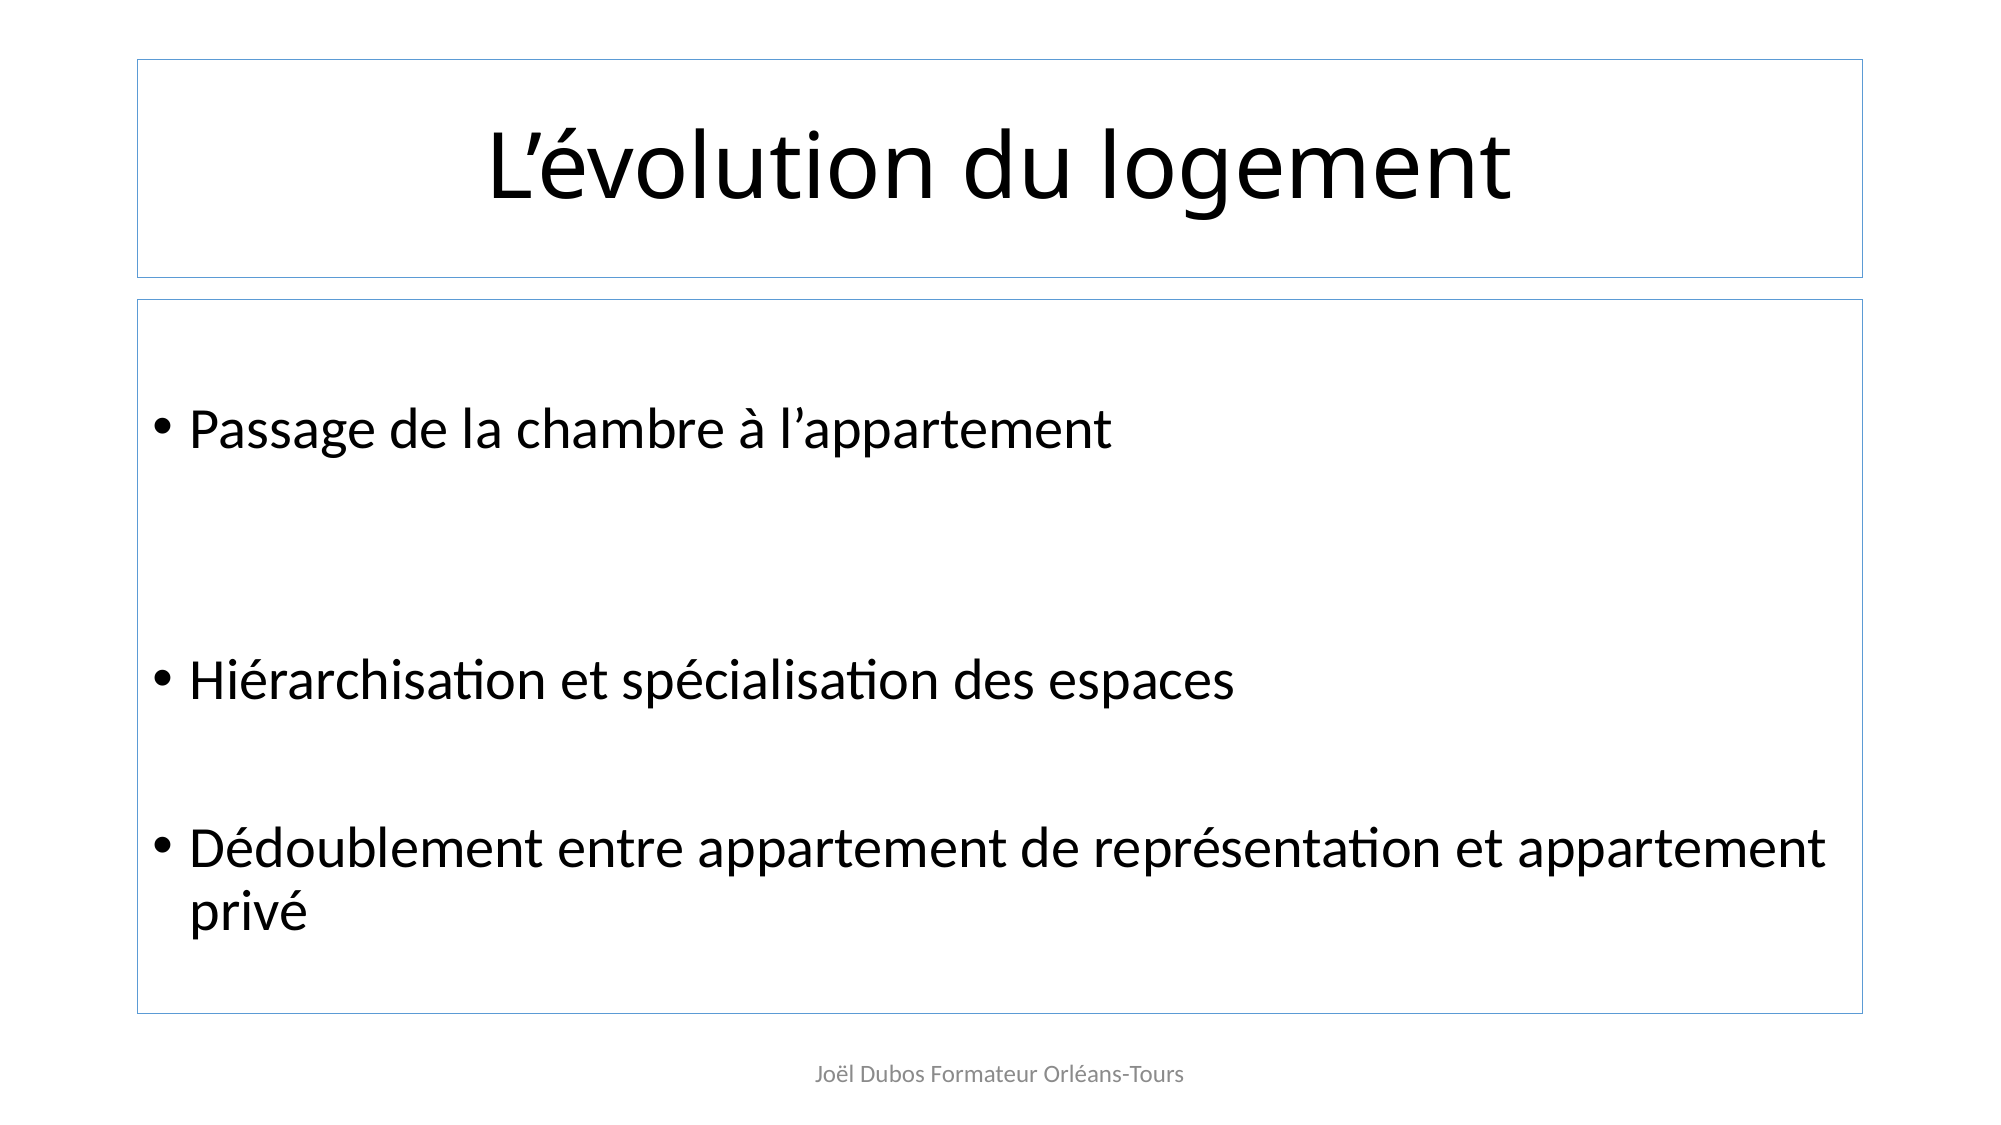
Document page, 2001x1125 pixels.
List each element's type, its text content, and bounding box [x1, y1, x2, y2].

title L’évolution du logement [137, 59, 1863, 278]
list Passage de la chambre à l’appartement Hiérarchisation et spécialisation des espaces Dédoublement entre appartement de représentation et appartement privé [137, 299, 1863, 1014]
footer Joël Dubos Formateur Orléans-Tours [662, 1042, 1338, 1103]
